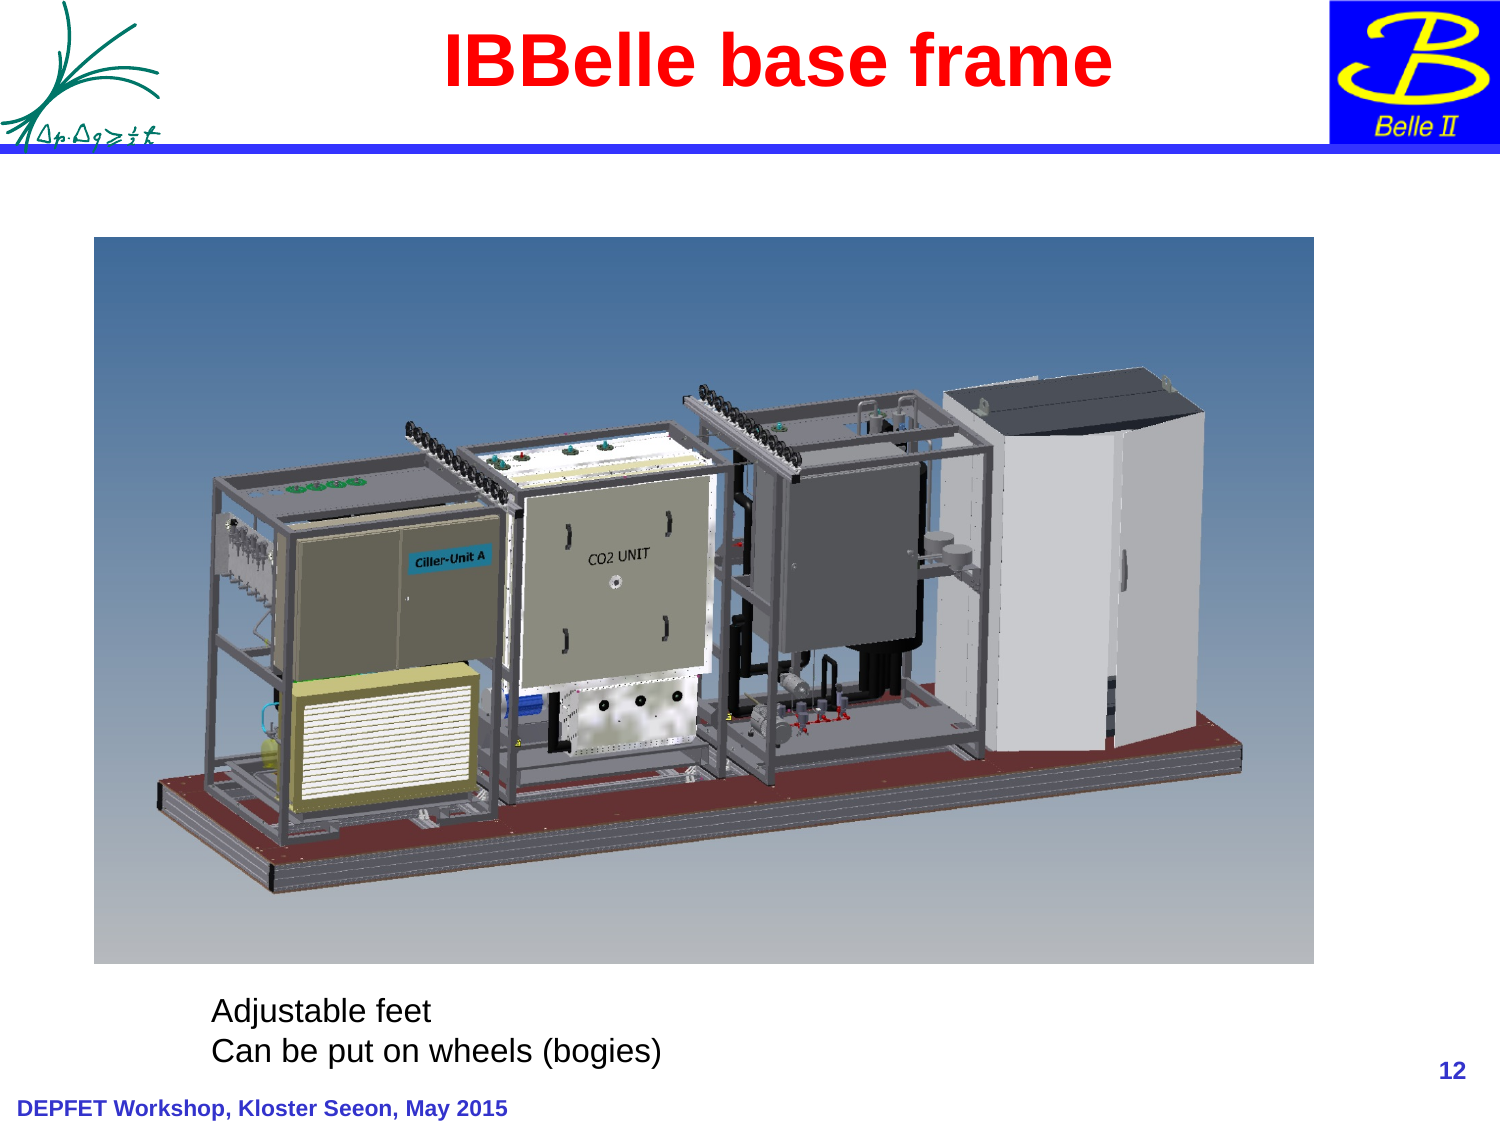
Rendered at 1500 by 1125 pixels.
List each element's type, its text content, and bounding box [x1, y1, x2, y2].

picture [1328, 0, 1500, 144]
picture [94, 237, 1314, 965]
slide_number 12 [1405, 1046, 1500, 1125]
text_box Adjustable feet Can be put on wheels (bogies) [196, 981, 678, 1077]
title IBBelle base frame [359, 0, 1198, 153]
